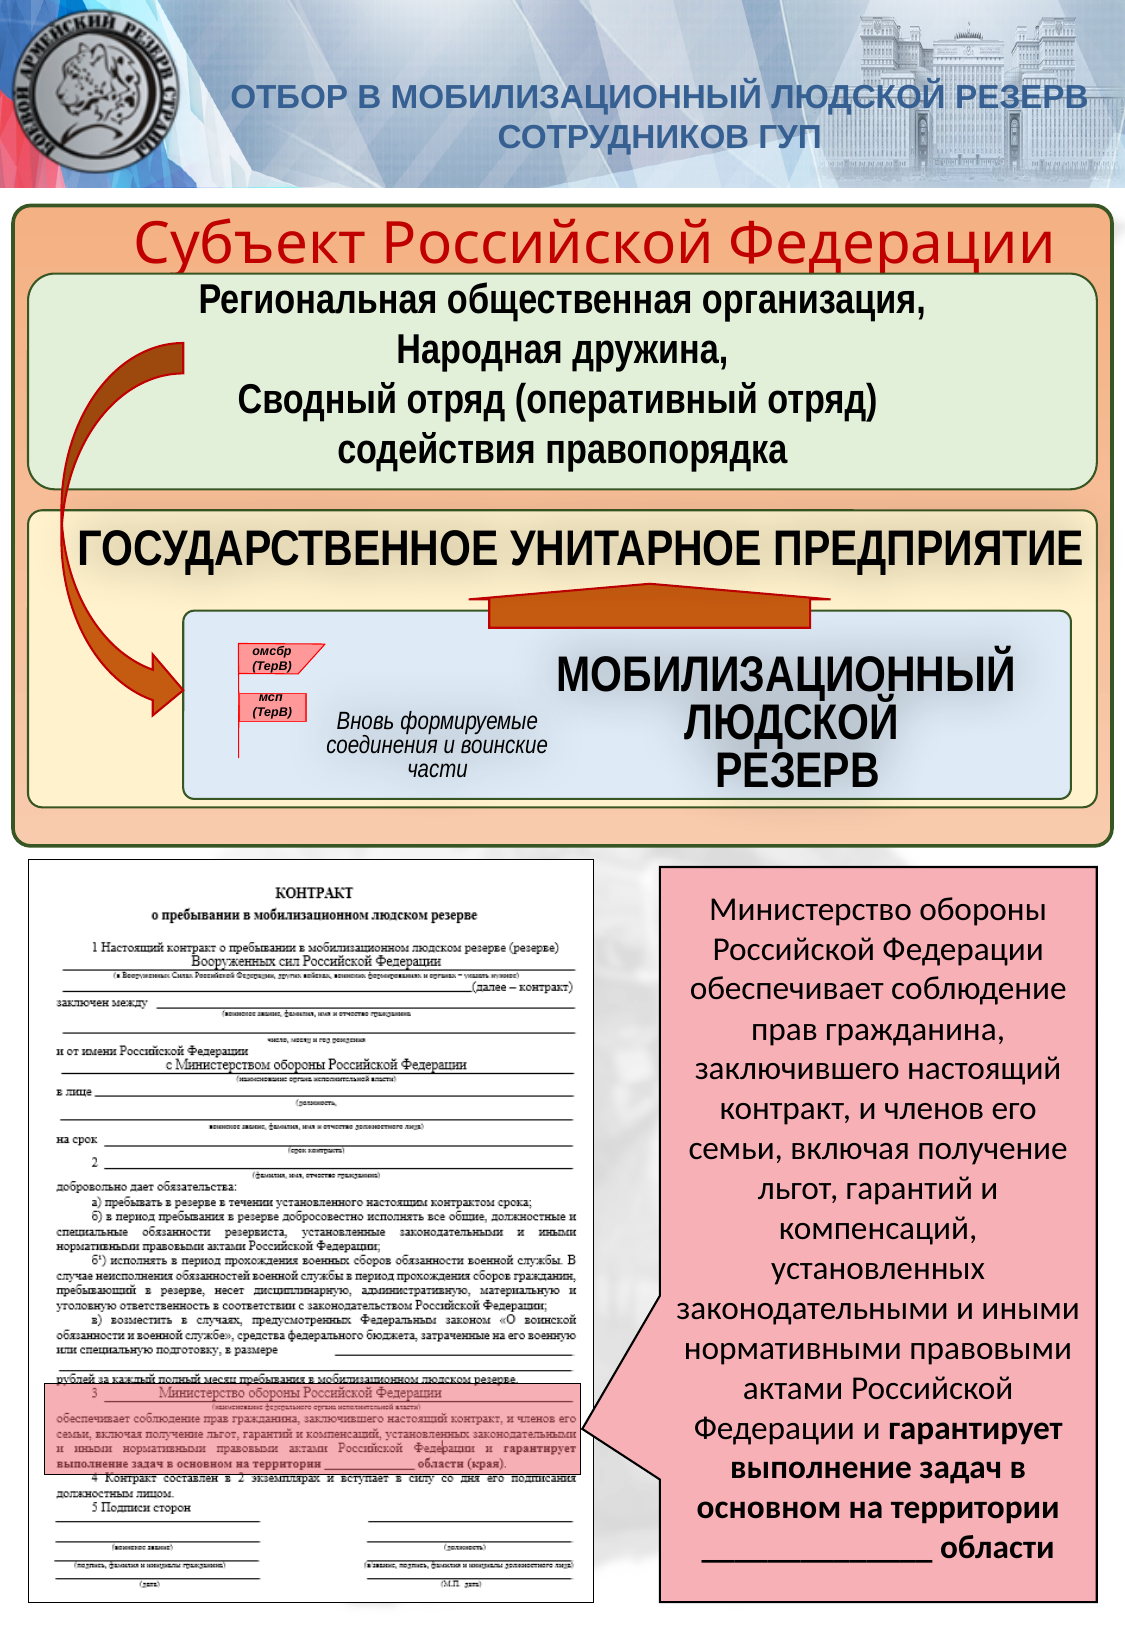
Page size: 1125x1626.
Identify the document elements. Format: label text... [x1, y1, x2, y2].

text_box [13, 205, 1112, 846]
text_box [192, 0, 1125, 187]
text_box ОТБОР В МОБИЛИЗАЦИОННЫЙ ЛЮДСКОЙ РЕЗЕРВ СОТРУДНИКОВ ГУП [223, 69, 1097, 161]
picture [0, 0, 1125, 1624]
